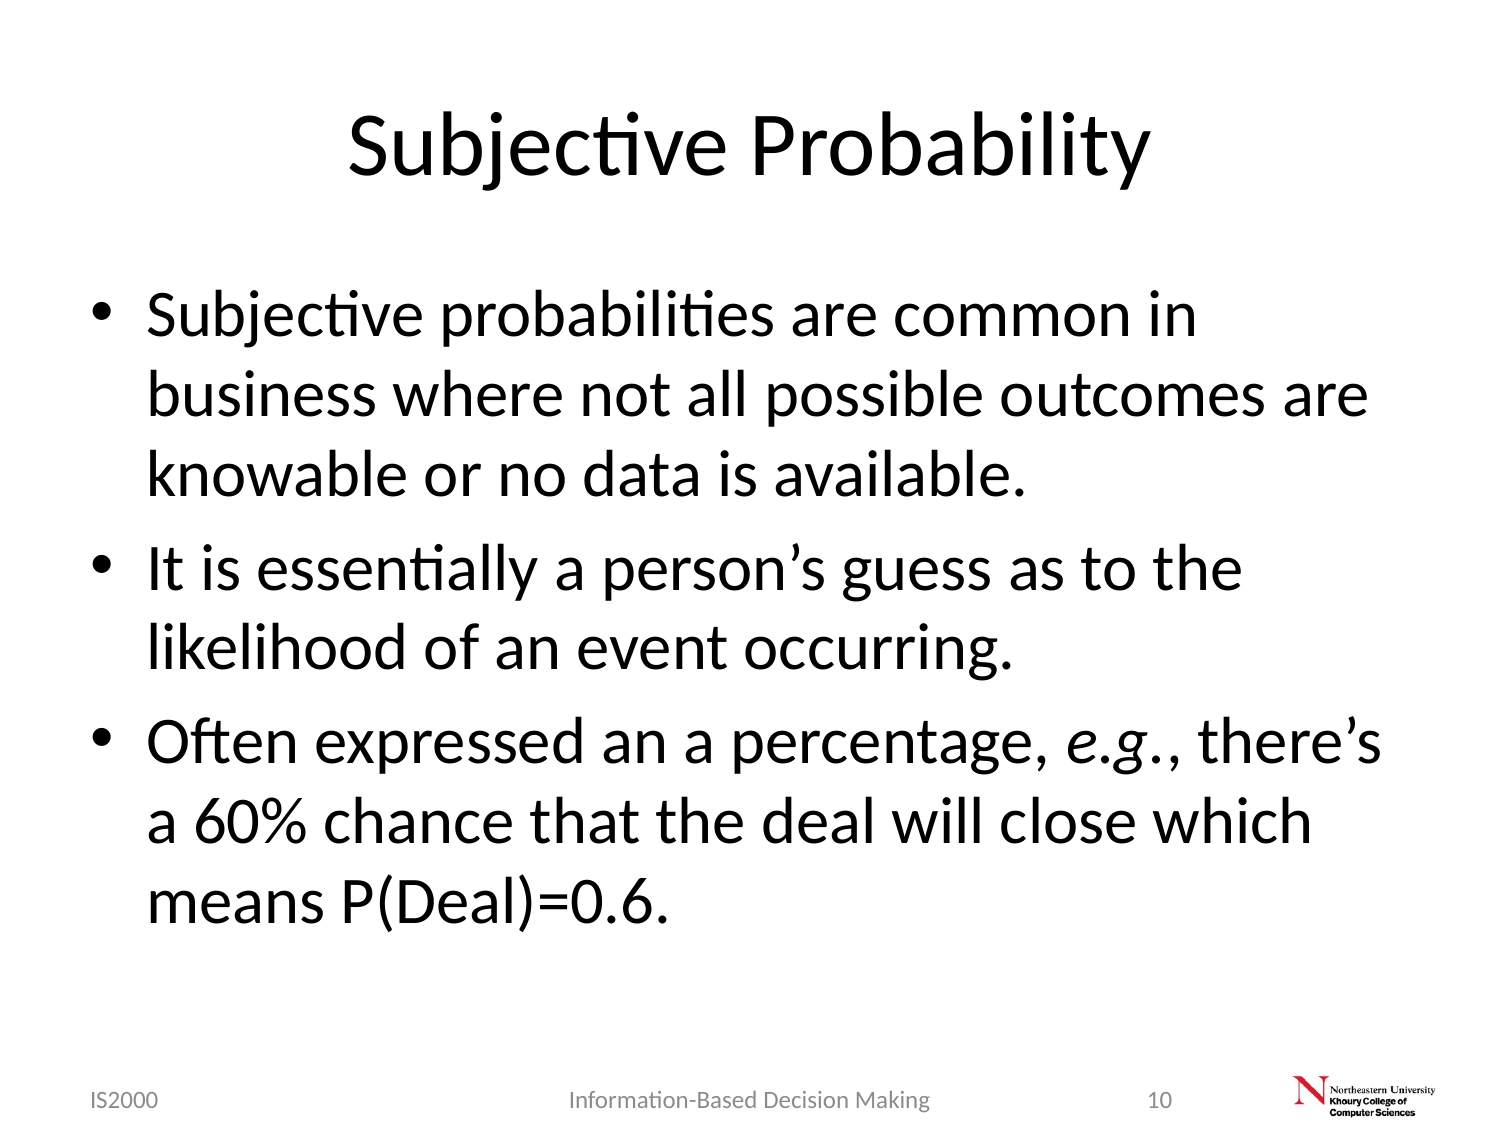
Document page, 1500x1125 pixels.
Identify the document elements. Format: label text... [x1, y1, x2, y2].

title Subjective Probability [75, 45, 1425, 233]
footer Information-Based Decision Making [460, 1074, 1040, 1122]
slide_number 10 [1074, 1074, 1188, 1122]
picture [1290, 1074, 1437, 1119]
slide_number IS2000 [75, 1074, 425, 1122]
list Subjective probabilities are common in business where not all possible outcomes are knowable or no data is available. It is essentially a person’s guess as to the likelihood of an event occurring. Often expressed an a percentage, e.g., there’s a 60% chance that the deal will close which means P(Deal)=0.6. [75, 262, 1425, 1005]
